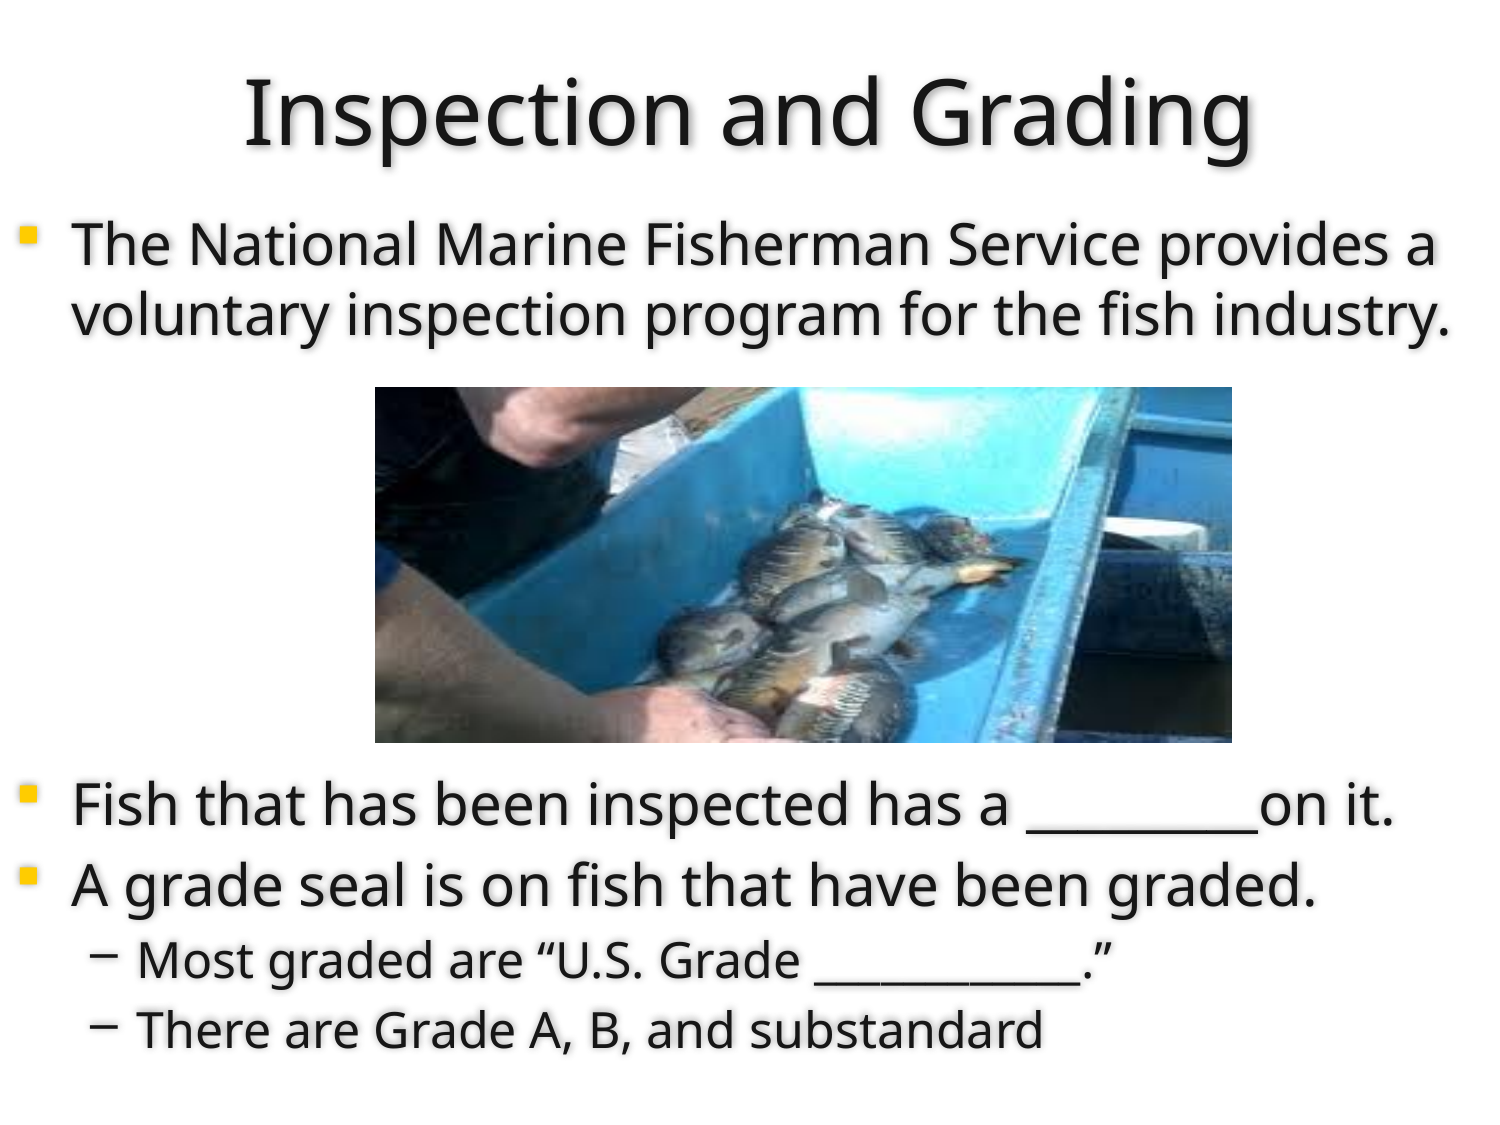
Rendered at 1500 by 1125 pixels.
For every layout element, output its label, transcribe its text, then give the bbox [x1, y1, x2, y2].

title Inspection and Grading [0, 0, 1500, 196]
list The National Marine Fisherman Service provides a voluntary inspection program for the fish industry. Fish that has been inspected has a _________on it. A grade seal is on fish that have been graded. Most graded are “U.S. Grade ____________.” There are Grade A, B, and substandard [0, 200, 1500, 1125]
picture [374, 387, 1232, 743]
